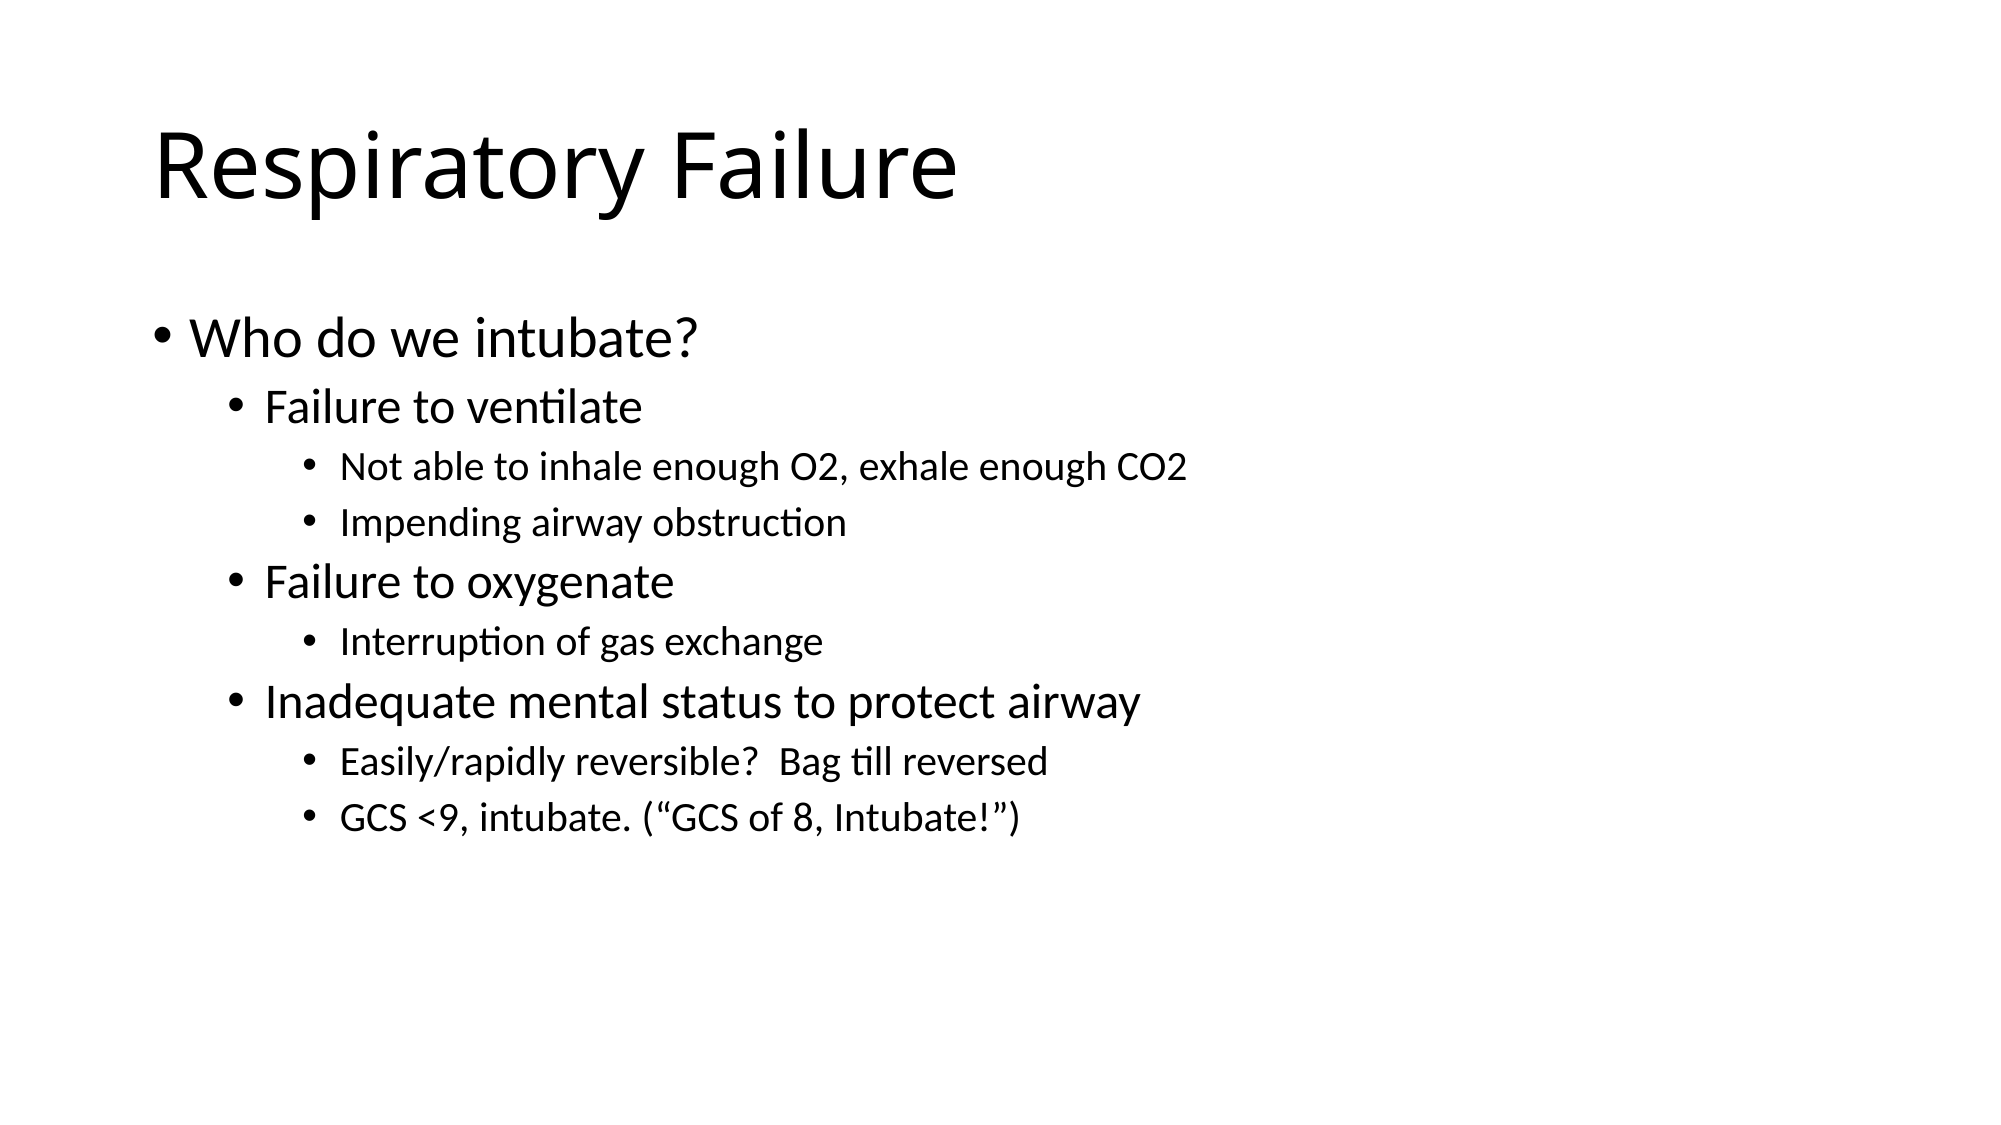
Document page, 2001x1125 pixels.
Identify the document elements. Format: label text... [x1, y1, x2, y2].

list Who do we intubate? Failure to ventilate Not able to inhale enough O2, exhale enough CO2 Impending airway obstruction Failure to oxygenate Interruption of gas exchange Inadequate mental status to protect airway Easily/rapidly reversible? Bag till reversed GCS <9, intubate. (“GCS of 8, Intubate!”) [137, 299, 1863, 1014]
title Respiratory Failure [137, 59, 1863, 278]
